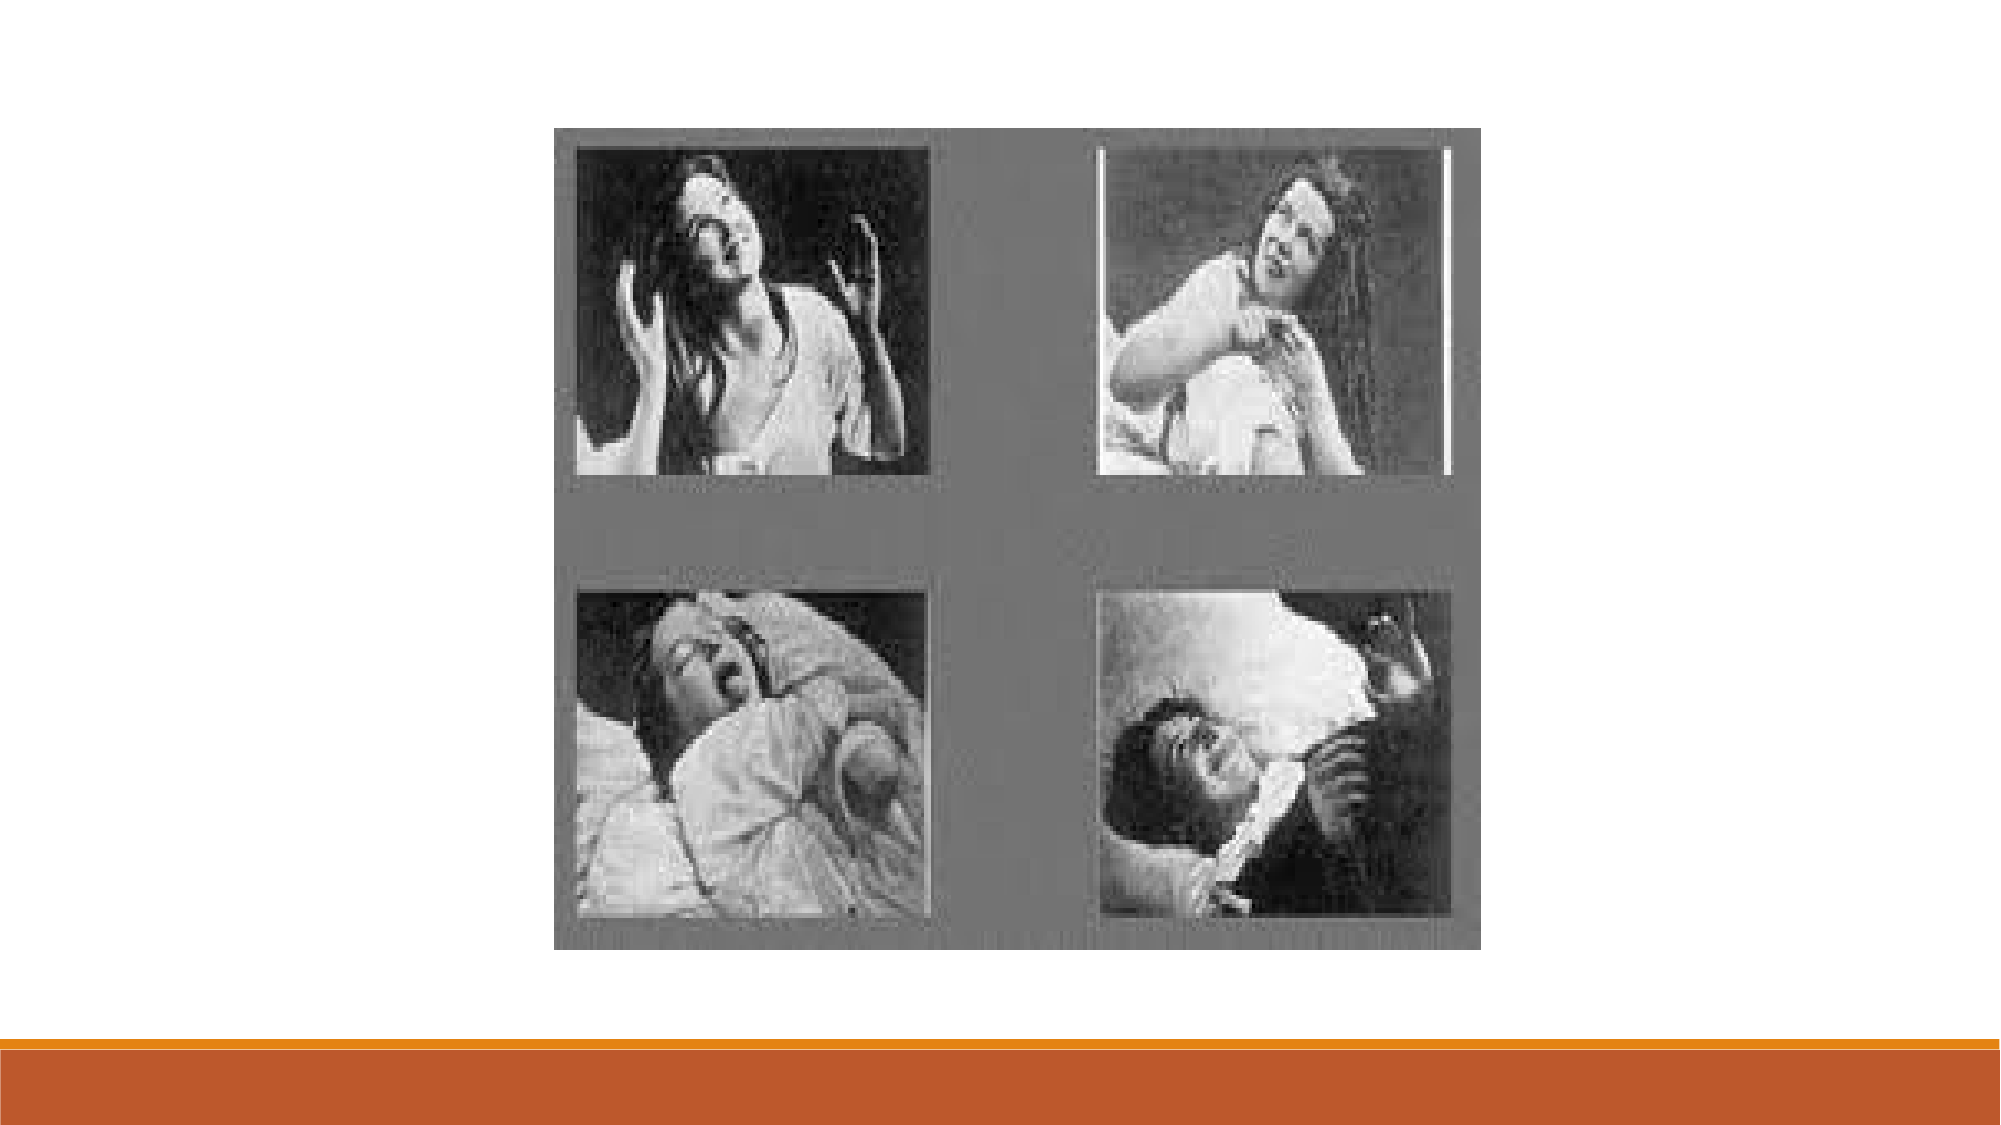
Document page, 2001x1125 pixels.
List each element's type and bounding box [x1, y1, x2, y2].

picture [554, 128, 1481, 950]
